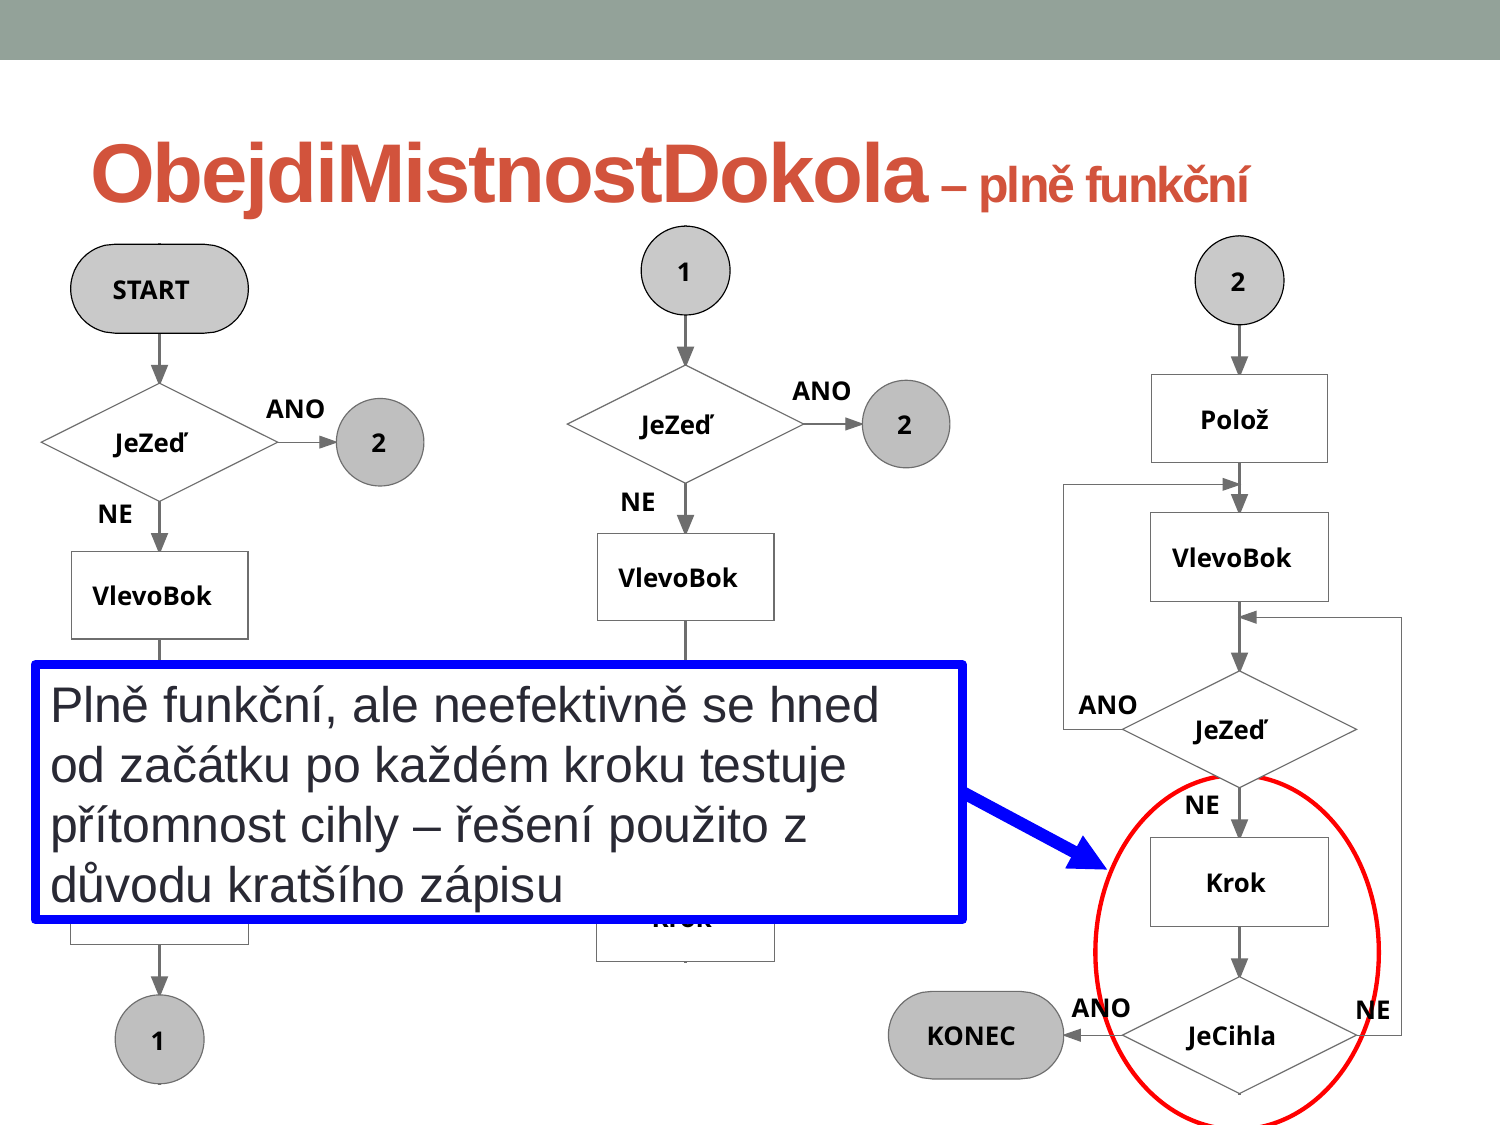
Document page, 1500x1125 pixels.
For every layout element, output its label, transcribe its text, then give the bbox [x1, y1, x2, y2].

text_box [1182, 1118, 1293, 1125]
title ObejdiMistnostDokola – plně funkční [75, 87, 1425, 250]
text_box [962, 793, 1108, 870]
picture [35, 219, 1412, 1110]
